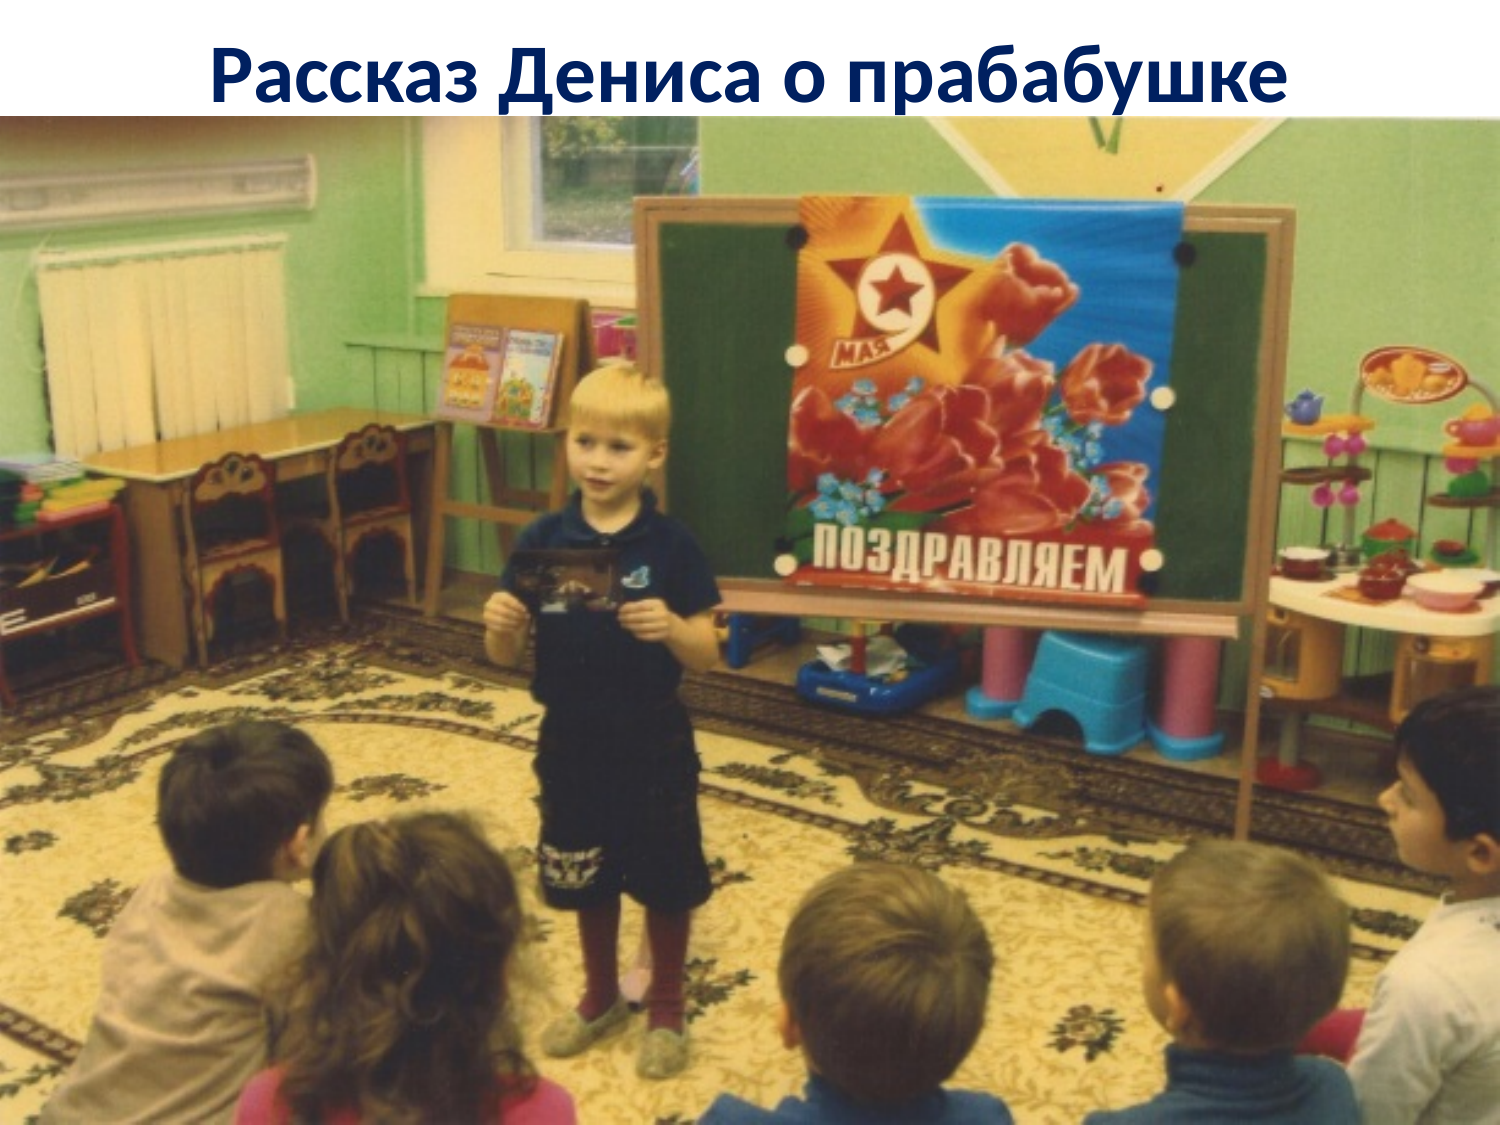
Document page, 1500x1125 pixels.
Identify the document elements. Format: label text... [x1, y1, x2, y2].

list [0, 115, 1500, 1125]
title Рассказ Дениса о прабабушке [0, 0, 1500, 115]
